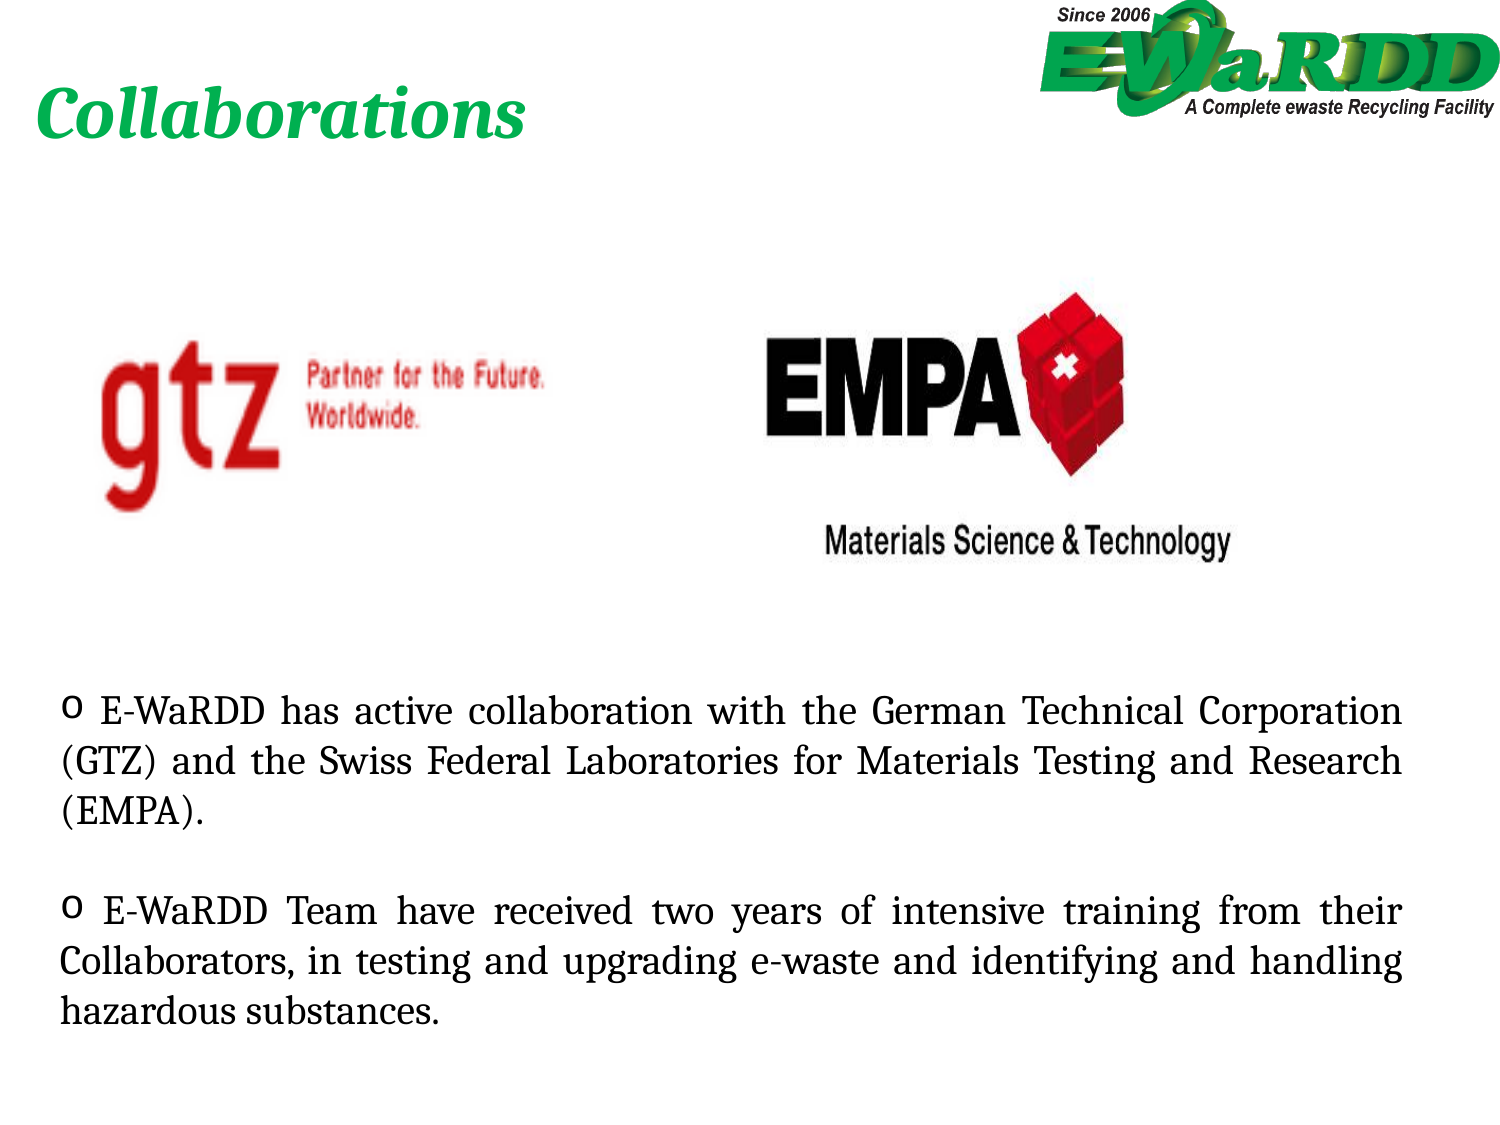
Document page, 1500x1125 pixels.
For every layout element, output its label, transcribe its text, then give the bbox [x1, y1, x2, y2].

picture [738, 226, 1260, 626]
text_box E-WaRDD has active collaboration with the German Technical Corporation (GTZ) and the Swiss Federal Laboratories for Materials Testing and Research (EMPA). E-WaRDD Team have received two years of intensive training from their Collaborators, in testing and upgrading e-waste and identifying and handling hazardous substances. [44, 625, 1418, 1045]
picture [44, 226, 633, 626]
text_box Collaborations [20, 35, 566, 161]
picture [1039, 0, 1500, 118]
